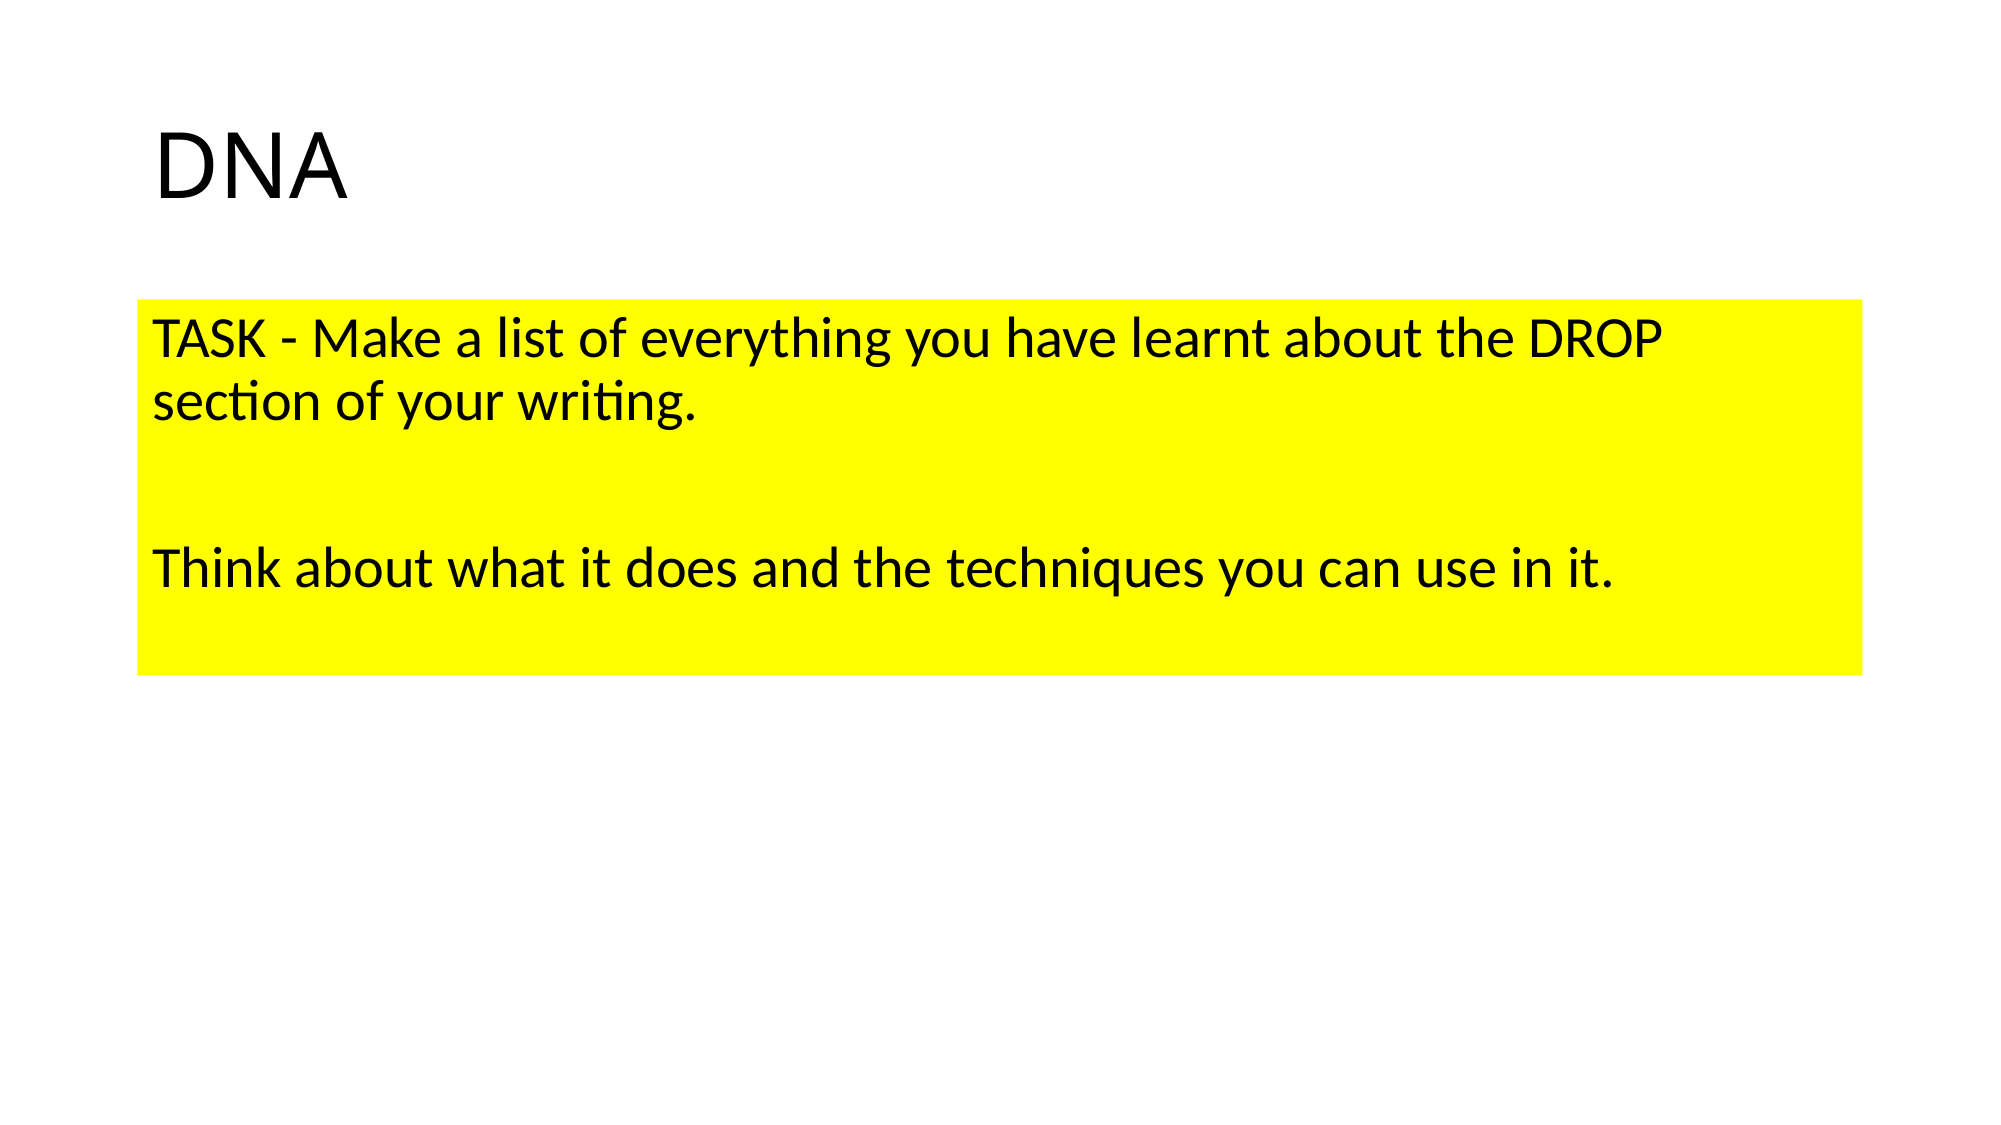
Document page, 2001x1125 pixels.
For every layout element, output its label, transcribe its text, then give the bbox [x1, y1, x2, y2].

title DNA [137, 59, 1863, 278]
list TASK - Make a list of everything you have learnt about the DROP section of your writing. Think about what it does and the techniques you can use in it. [137, 299, 1863, 676]
